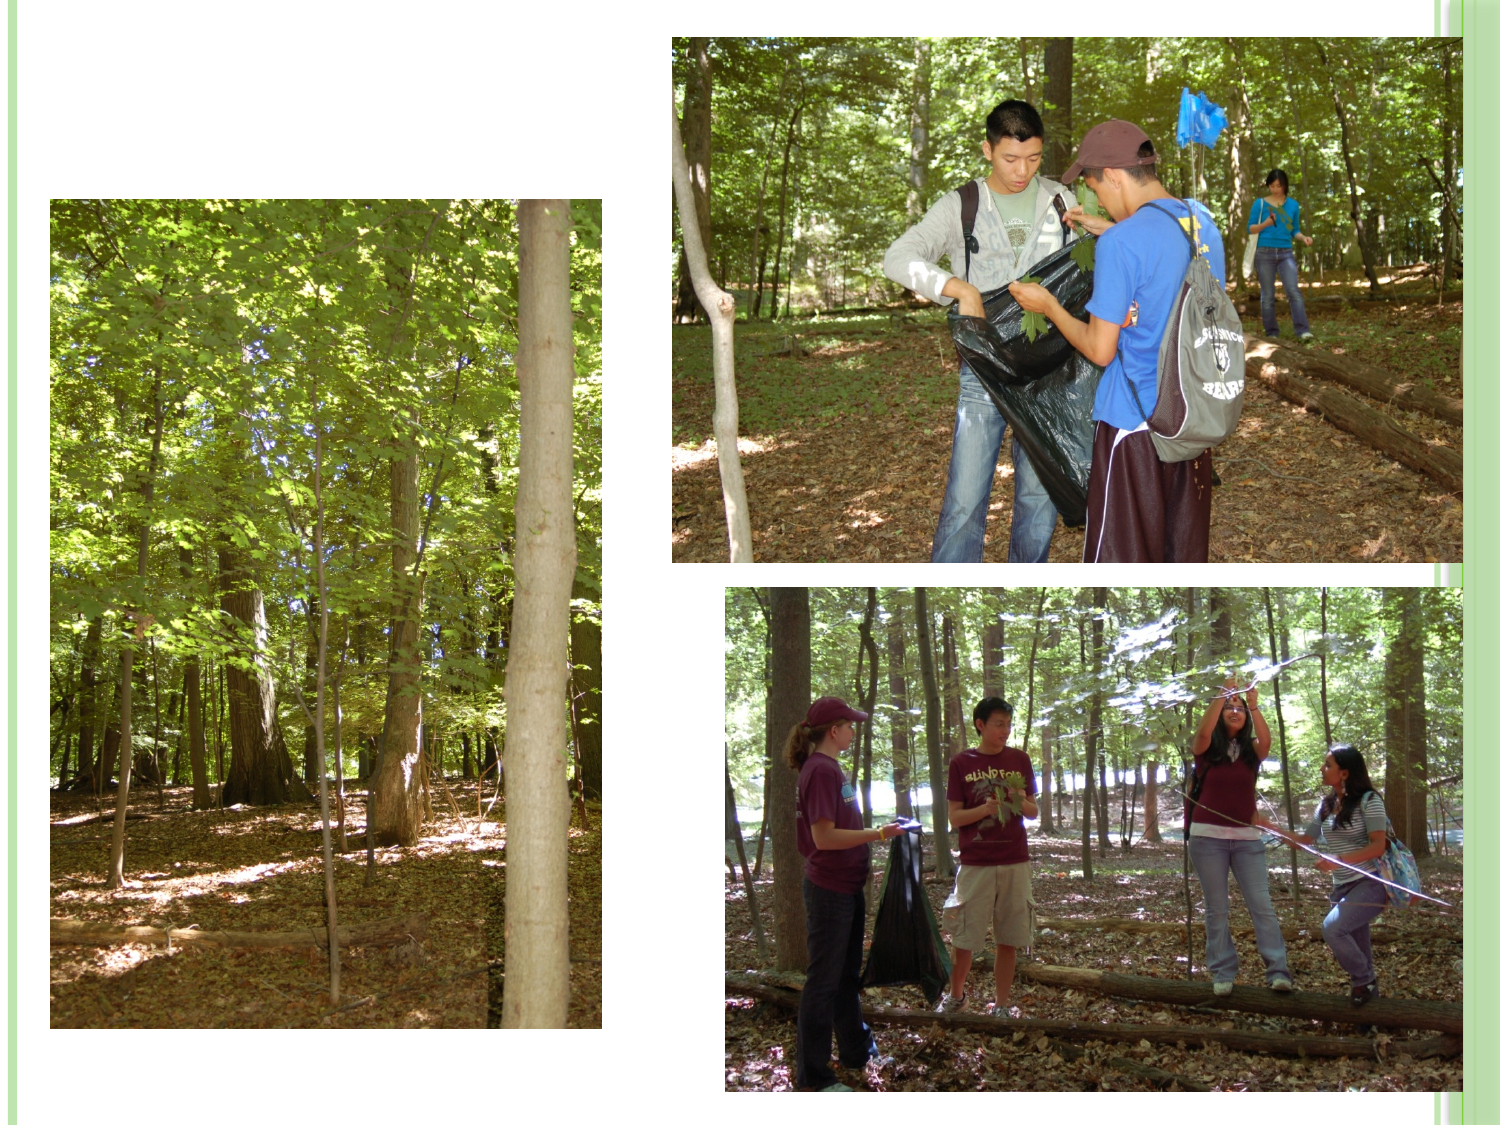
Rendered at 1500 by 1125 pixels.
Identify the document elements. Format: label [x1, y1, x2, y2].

picture [672, 36, 1463, 563]
picture [49, 199, 602, 1030]
picture [724, 586, 1463, 1093]
